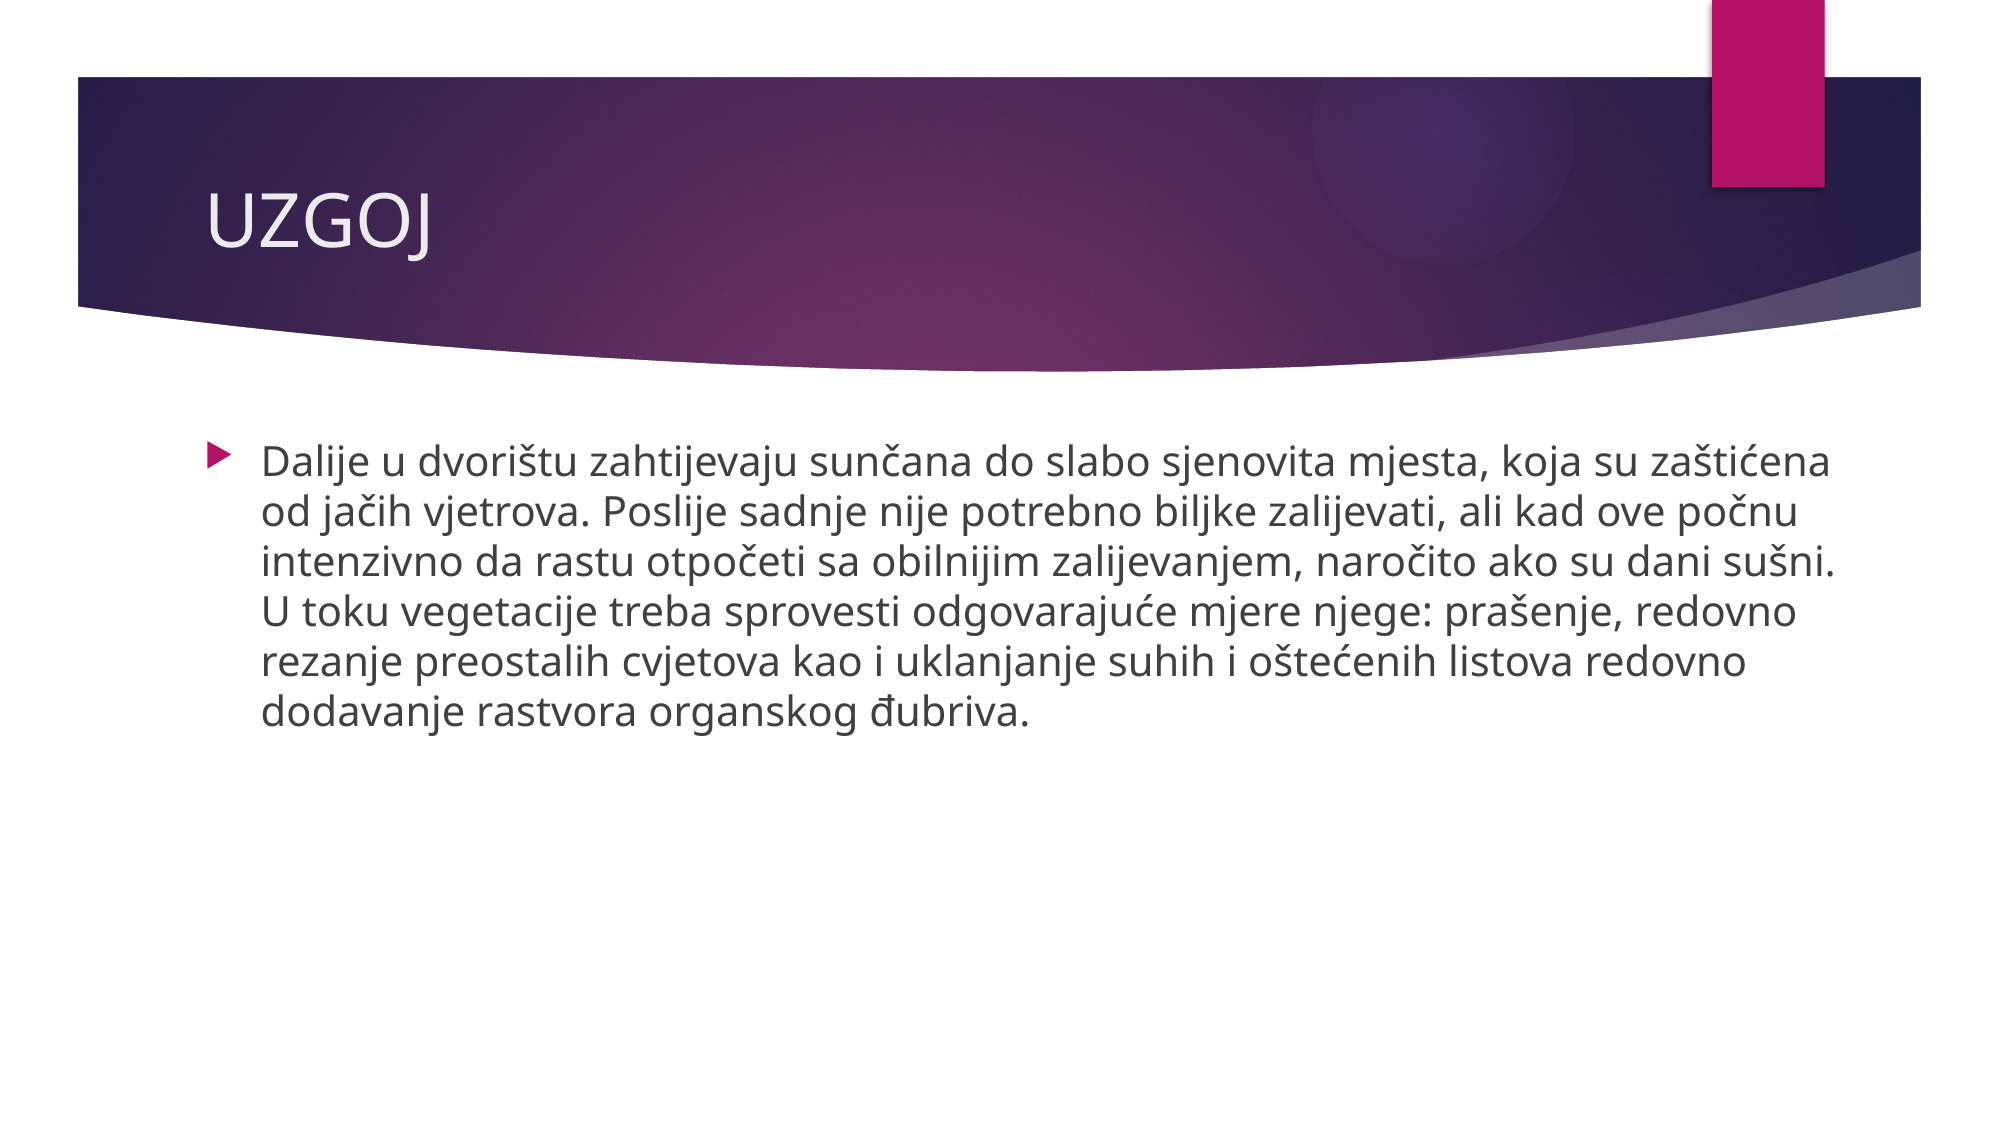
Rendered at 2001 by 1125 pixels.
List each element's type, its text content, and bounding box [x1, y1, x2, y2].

title UZGOJ [189, 159, 1627, 276]
list Dalije u dvorištu zahtijevaju sunčana do slabo sjenovita mjesta, koja su zaštićena od jačih vjetrova. Poslije sadnje nije potrebno biljke zalijevati, ali kad ove počnu intenzivno da rastu otpočeti sa obilnijim zalijevanjem, naročito ako su dani sušni. U toku vegetacije treba sprovesti odgovarajuće mjere njege: prašenje, redovno rezanje preostalih cvjetova kao i uklanjanje suhih i oštećenih listova redovno dodavanje rastvora organskog đubriva. [189, 427, 1878, 988]
